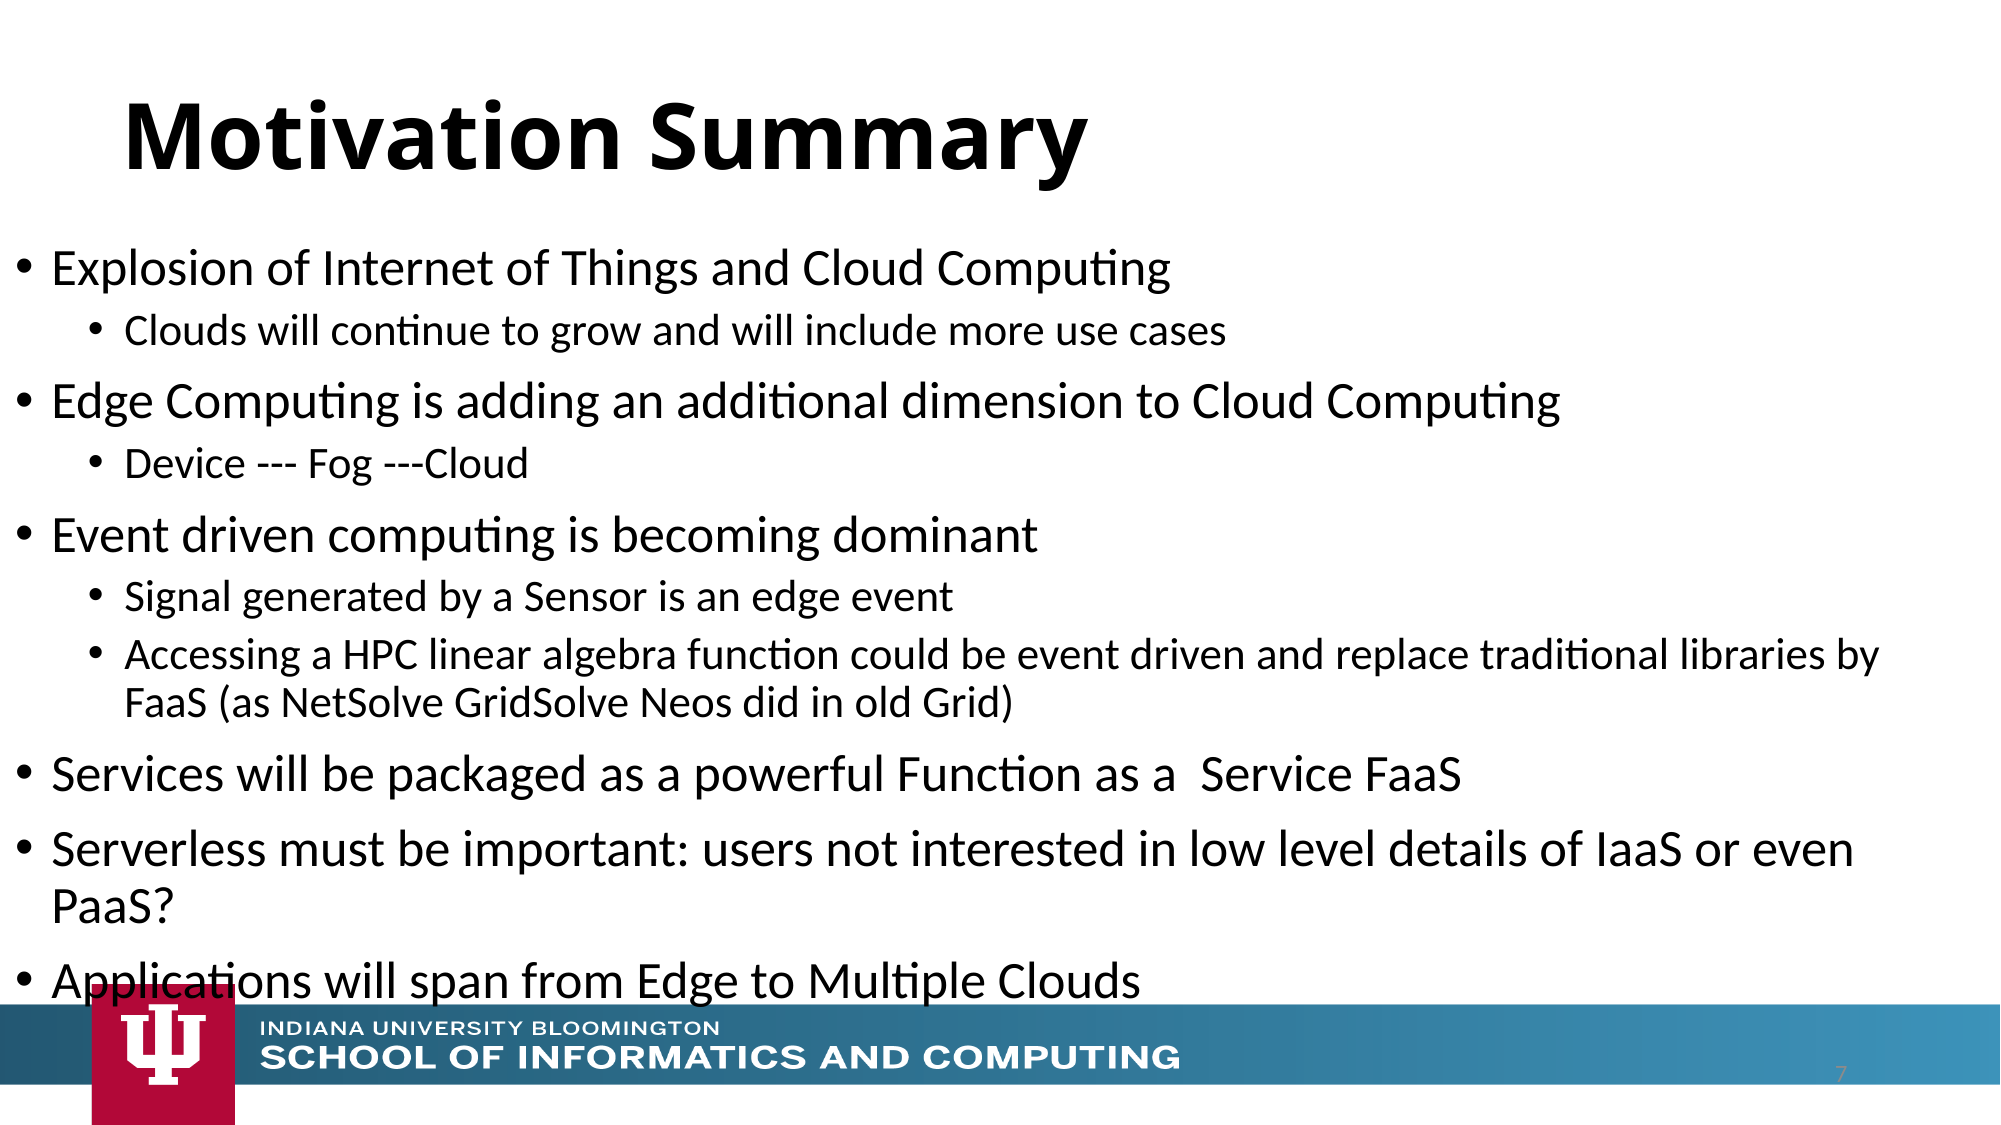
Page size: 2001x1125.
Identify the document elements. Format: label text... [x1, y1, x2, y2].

picture [0, 984, 2000, 1125]
title Motivation Summary [106, 31, 1832, 233]
list Explosion of Internet of Things and Cloud Computing Clouds will continue to grow and will include more use cases Edge Computing is adding an additional dimension to Cloud Computing Device --- Fog ---Cloud Event driven computing is becoming dominant Signal generated by a Sensor is an edge event Accessing a HPC linear algebra function could be event driven and replace traditional libraries by FaaS (as NetSolve GridSolve Neos did in old Grid) Services will be packaged as a powerful Function as a Service FaaS Serverless must be important: users not interested in low level details of IaaS or even PaaS? Applications will span from Edge to Multiple Clouds [0, 233, 1909, 1024]
slide_number 7 [1412, 1042, 1863, 1103]
